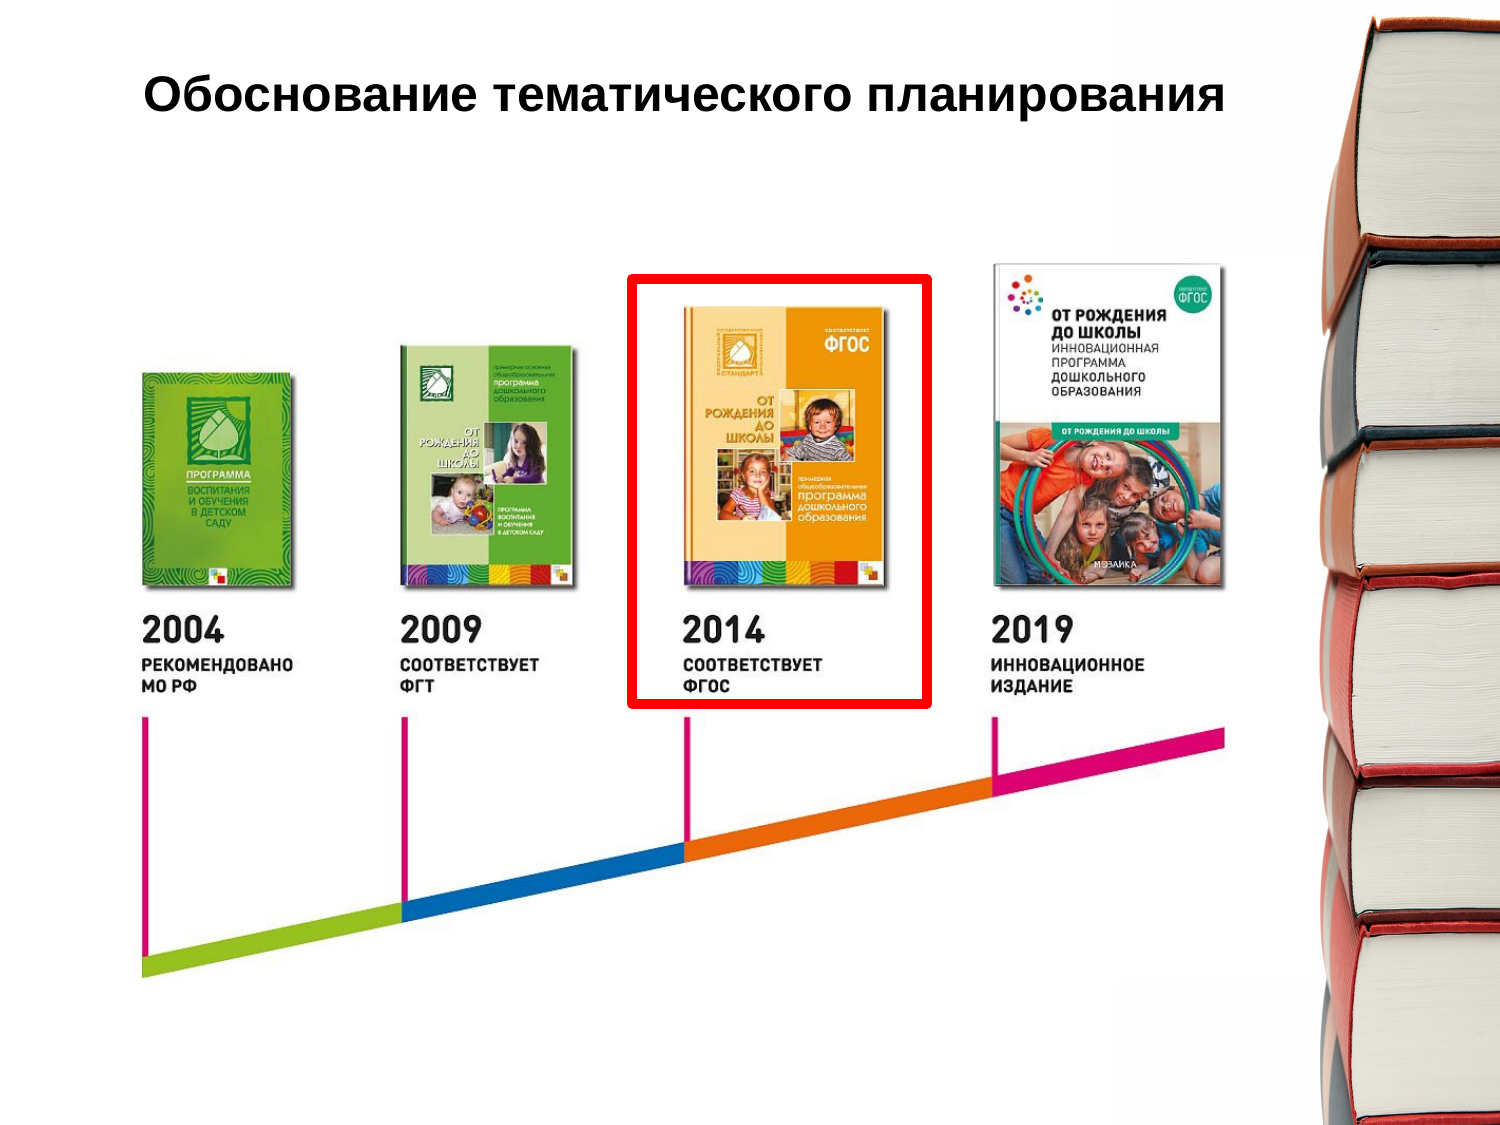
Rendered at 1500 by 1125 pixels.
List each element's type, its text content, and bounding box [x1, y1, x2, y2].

picture [64, 0, 1500, 1125]
text_box Обоснование тематического планирования [129, 54, 1110, 130]
